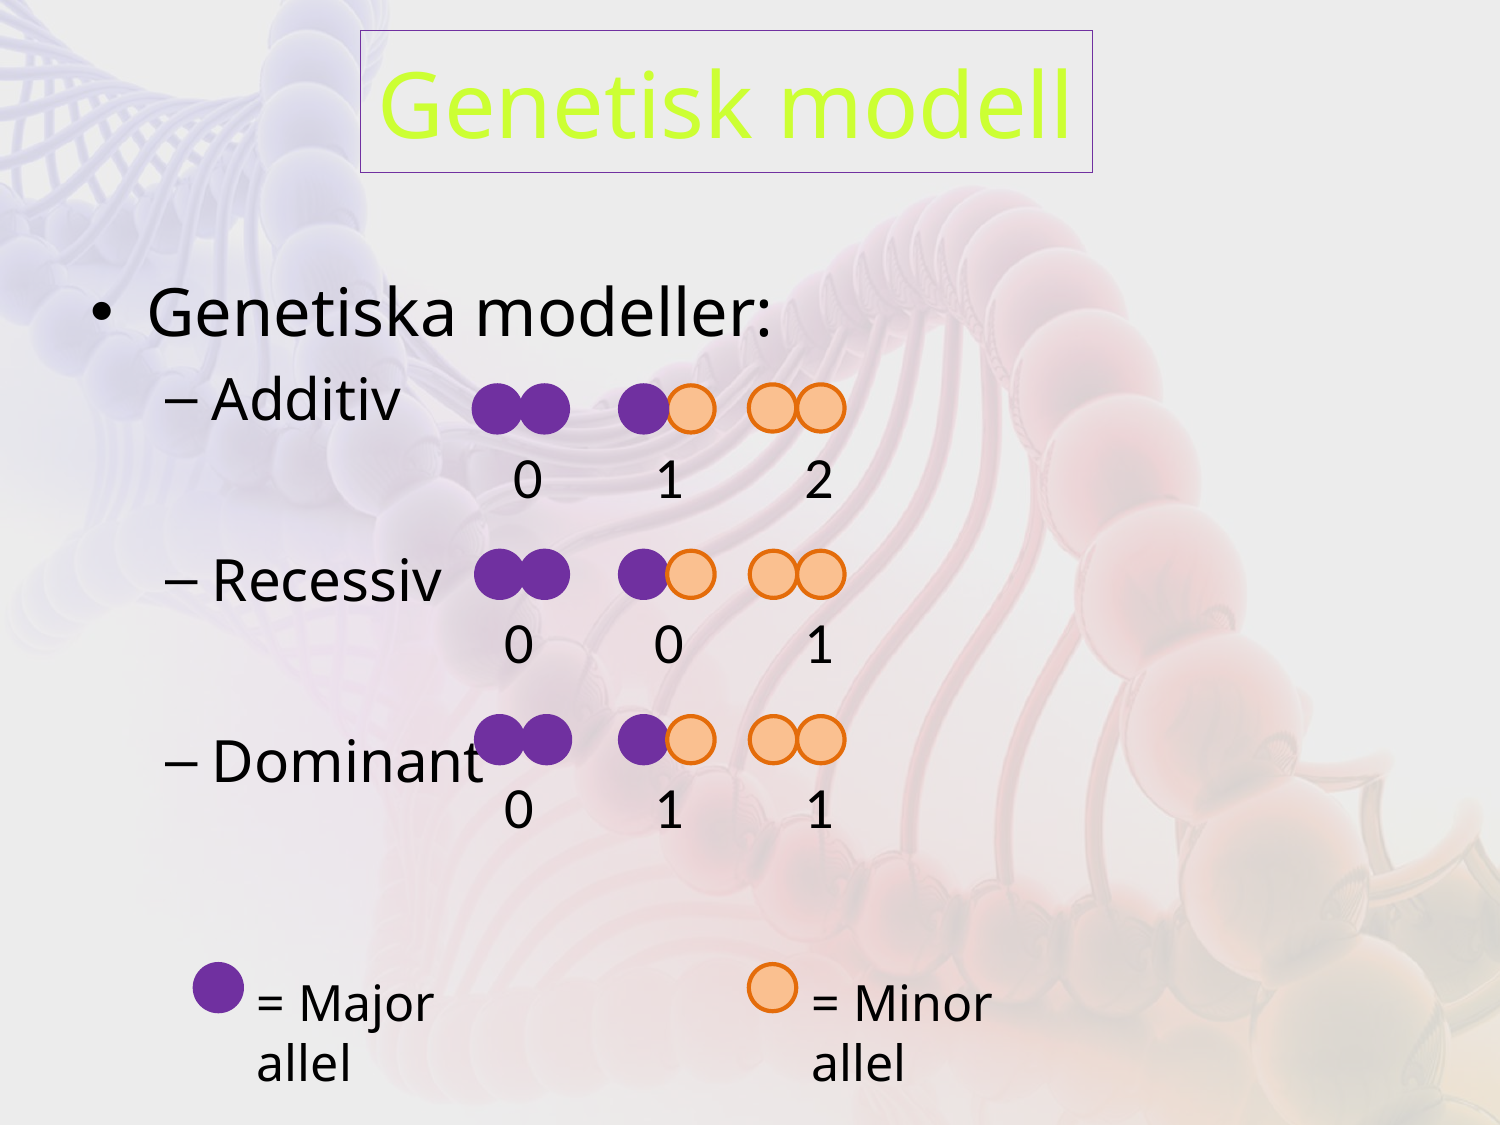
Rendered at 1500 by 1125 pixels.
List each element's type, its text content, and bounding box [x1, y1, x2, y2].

text_box [746, 961, 797, 1014]
text_box [747, 548, 797, 600]
text_box [474, 548, 526, 600]
text_box [795, 382, 847, 434]
text_box [665, 714, 717, 766]
text_box [518, 383, 571, 435]
text_box [522, 548, 571, 600]
text_box [665, 548, 717, 600]
text_box = Major allel [242, 964, 524, 1099]
text_box [617, 383, 670, 435]
text_box [795, 714, 847, 766]
text_box [747, 714, 797, 766]
text_box [192, 961, 242, 1014]
text_box [795, 548, 847, 600]
text_box [617, 714, 667, 766]
text_box 0 0 1 [490, 597, 857, 683]
title Genetisk modell [360, 30, 1093, 173]
text_box [473, 714, 523, 766]
list Genetiska modeller: Additiv Recessiv Dominant [75, 262, 1425, 882]
text_box = Minor allel [797, 964, 1093, 1099]
text_box [471, 383, 521, 434]
text_box [617, 548, 667, 600]
text_box [520, 714, 573, 766]
text_box [746, 382, 797, 434]
text_box [667, 383, 717, 432]
text_box 0 1 1 [490, 763, 869, 848]
text_box 0 1 2 [490, 432, 857, 518]
